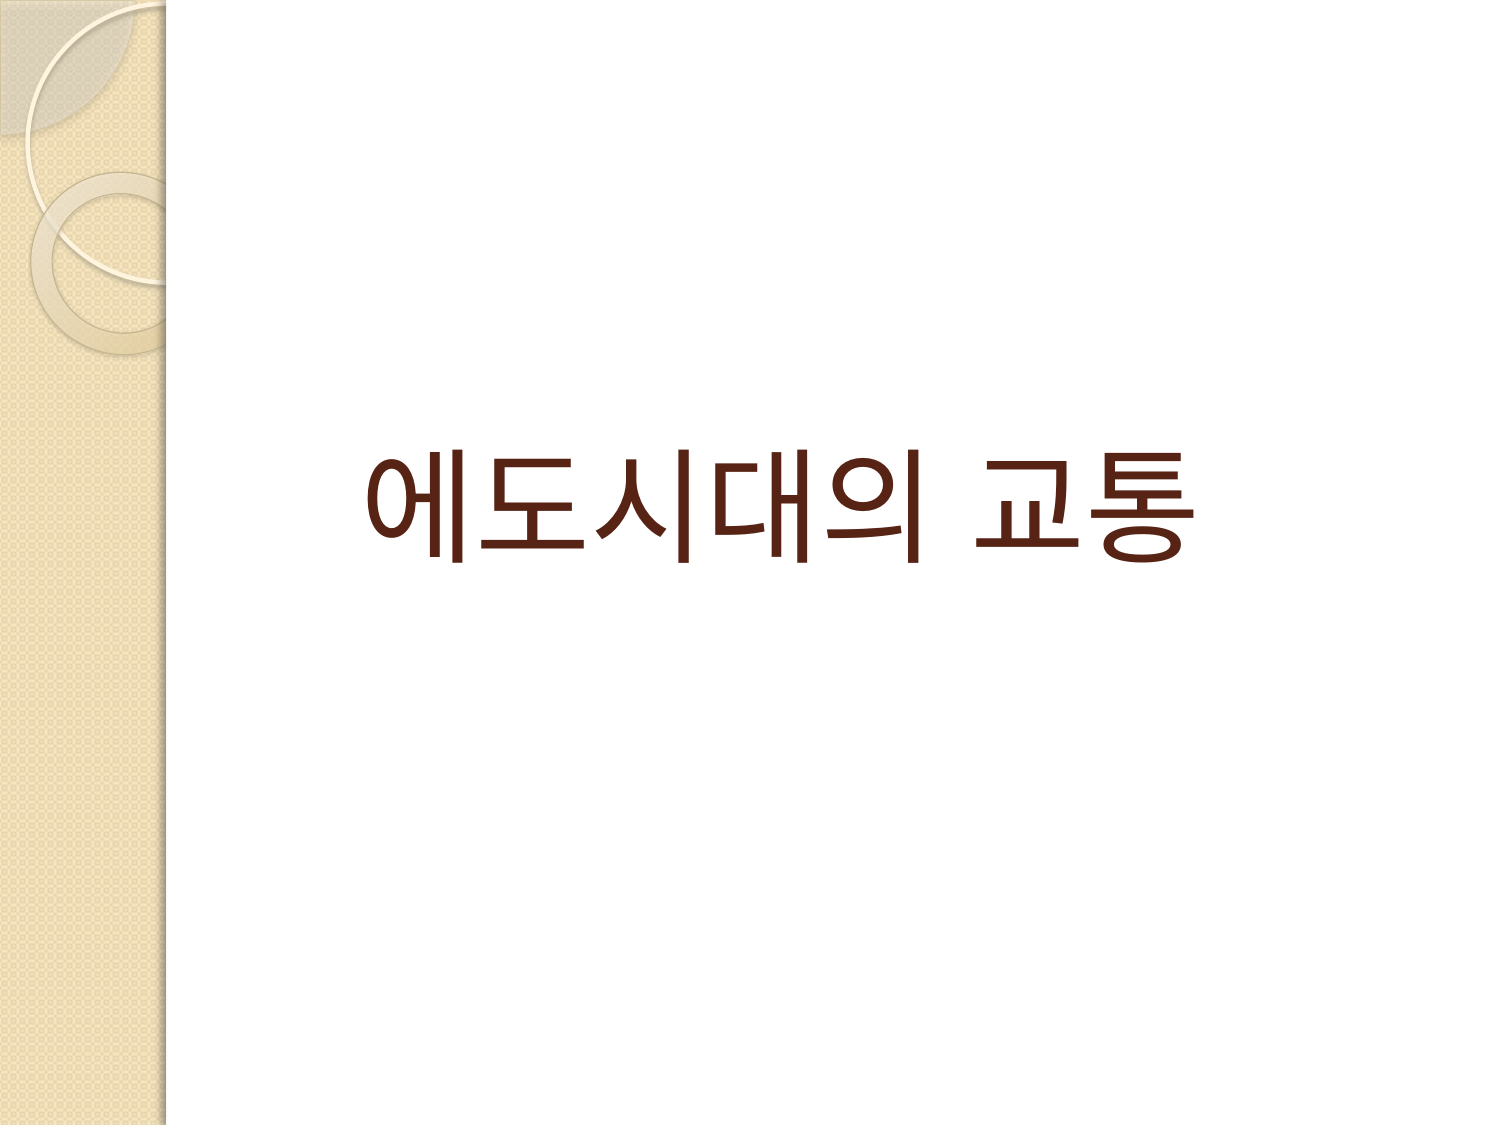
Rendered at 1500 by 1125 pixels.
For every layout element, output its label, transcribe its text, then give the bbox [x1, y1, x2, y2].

title 에도시대의 교통 [105, 410, 1456, 598]
